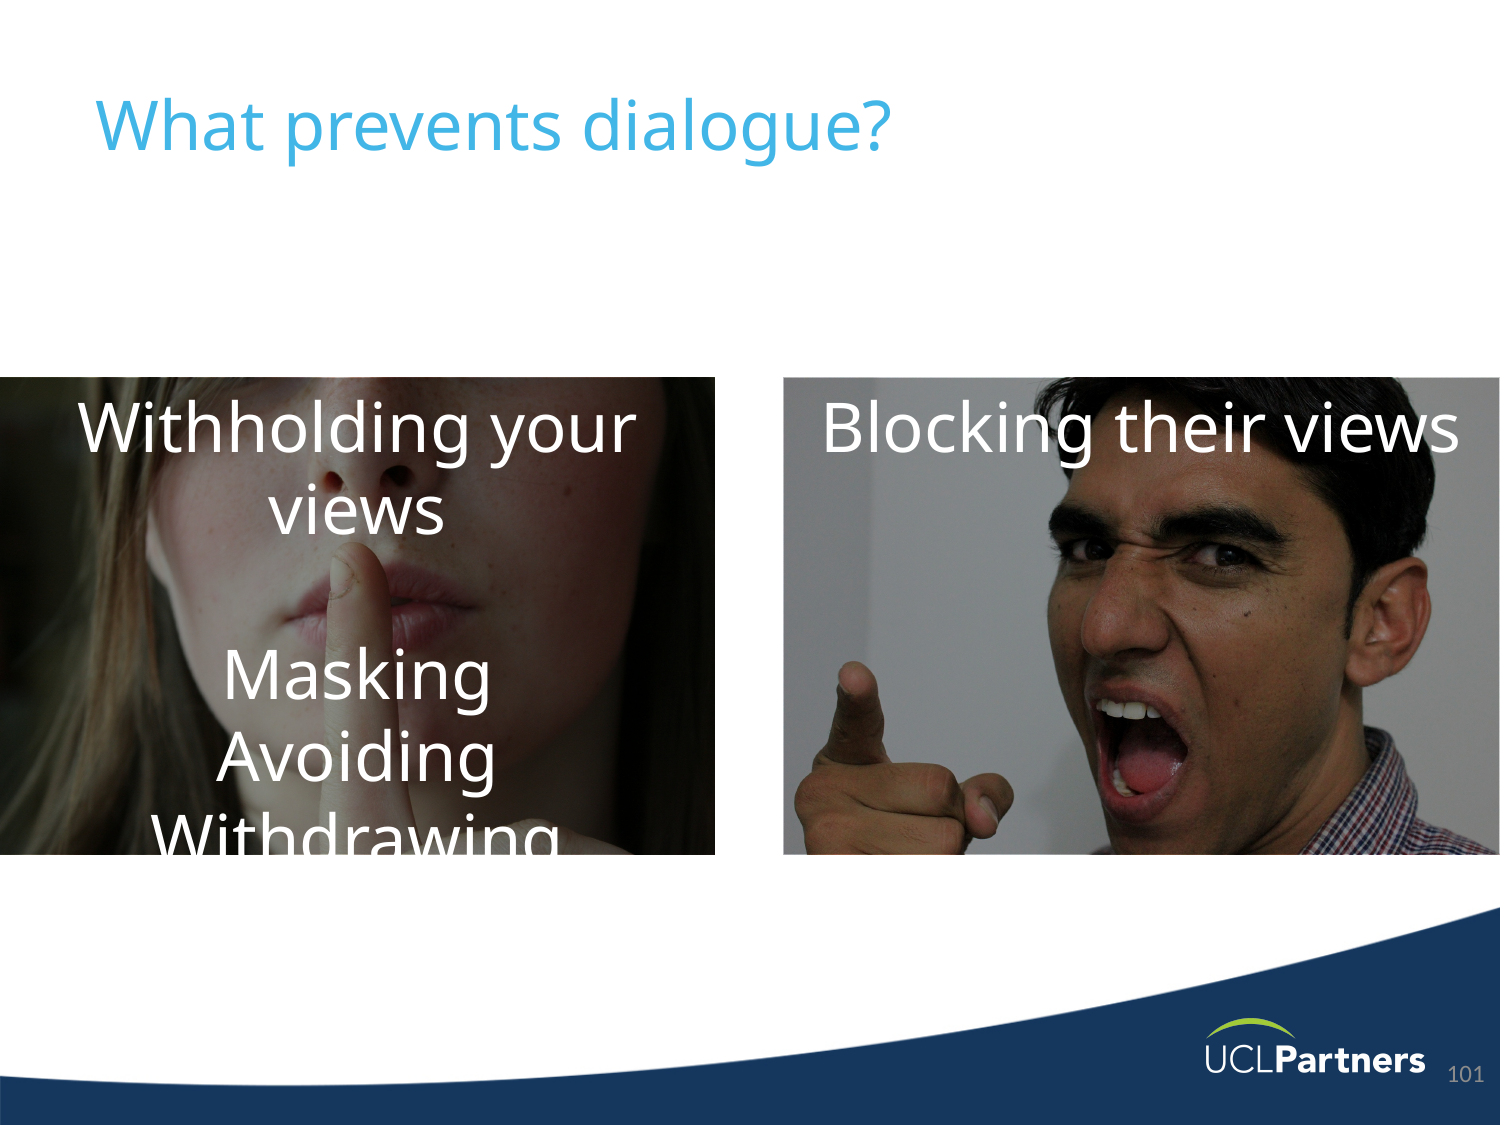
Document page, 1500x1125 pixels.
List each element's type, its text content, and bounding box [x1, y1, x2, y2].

picture [0, 0, 1500, 1125]
title What prevents dialogue? [80, 83, 1441, 240]
slide_number 101 [1162, 1042, 1500, 1103]
